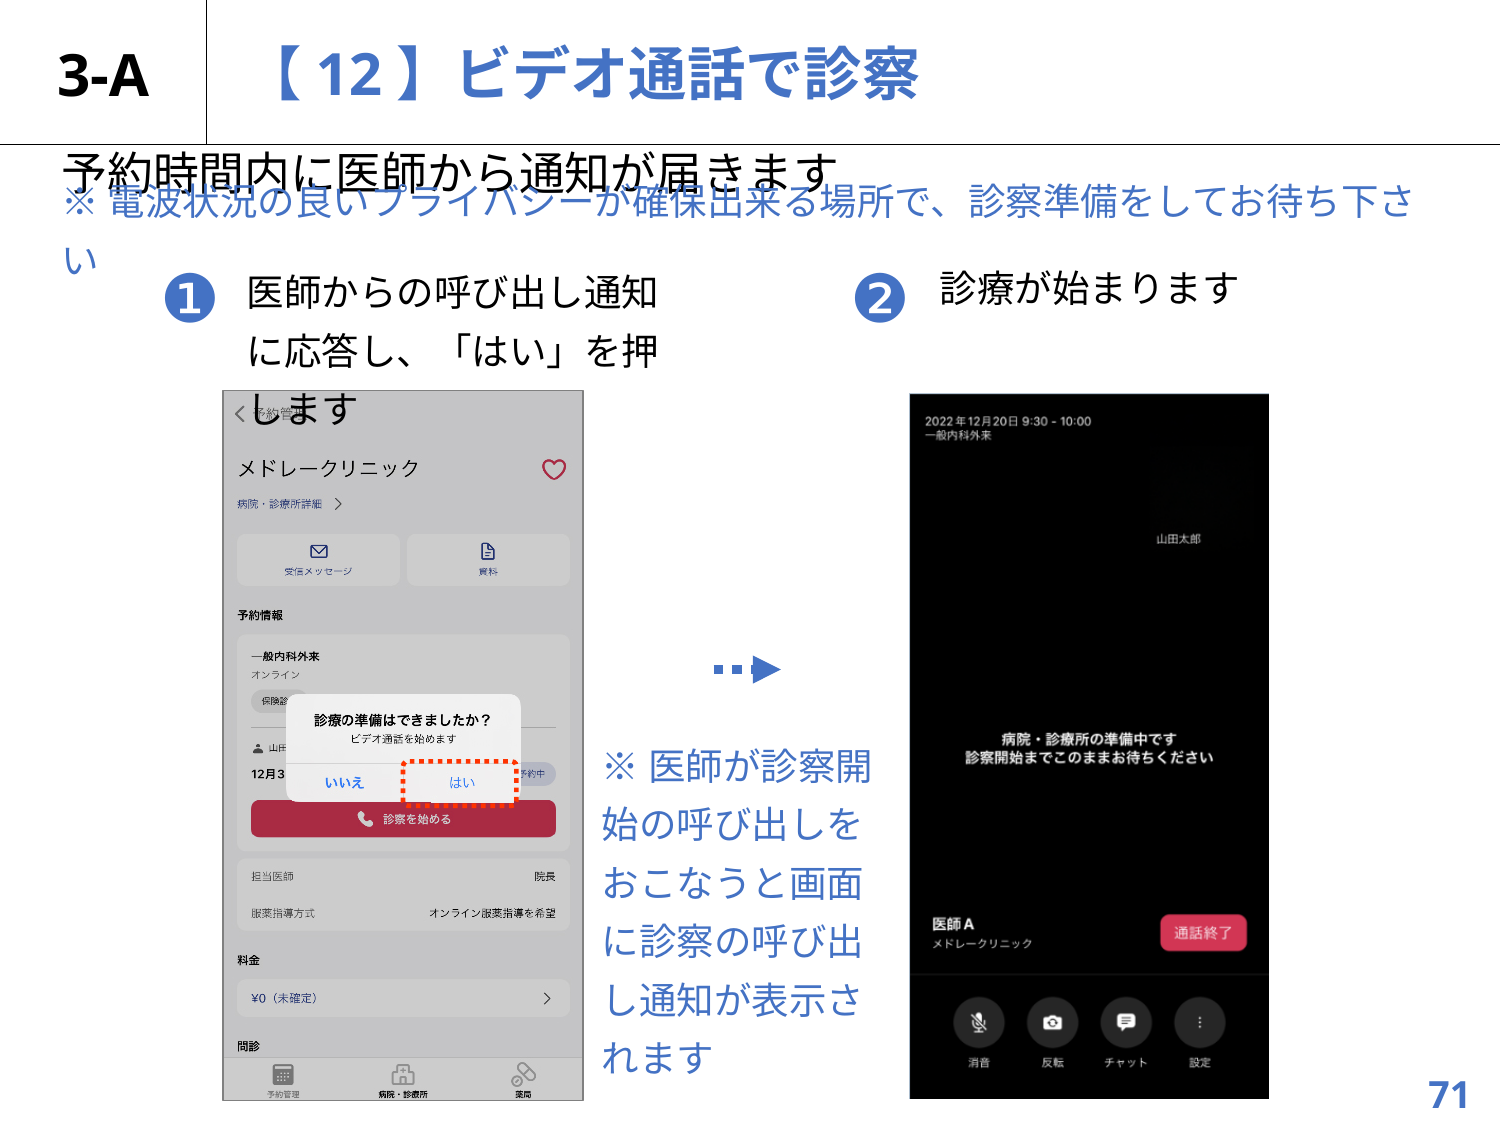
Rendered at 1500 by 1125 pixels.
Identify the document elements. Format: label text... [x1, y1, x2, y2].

text_box ※電波状況の良いプライバシーが確保出来る場所で、診察準備をしてお待ち下さい [46, 157, 1464, 290]
text_box ※医師が診察開始の呼び出しをおこなうと画面に診察の呼び出し通知が表示されます [587, 722, 908, 1125]
text_box 71 [1399, 1063, 1500, 1123]
text_box ❷ [835, 290, 924, 343]
text_box 3-A [0, 0, 207, 147]
picture [909, 391, 1269, 1099]
text_box 予約時間内に医師から通知が届きます [46, 143, 1422, 157]
text_box ❶ [145, 290, 223, 343]
title 【12】ビデオ通話で診察 [228, 36, 1472, 116]
picture [223, 391, 583, 1100]
text_box 医師からの呼び出し通知に応答し、「はい」を押します [231, 290, 712, 439]
text_box 診療が始まります [925, 290, 1324, 318]
